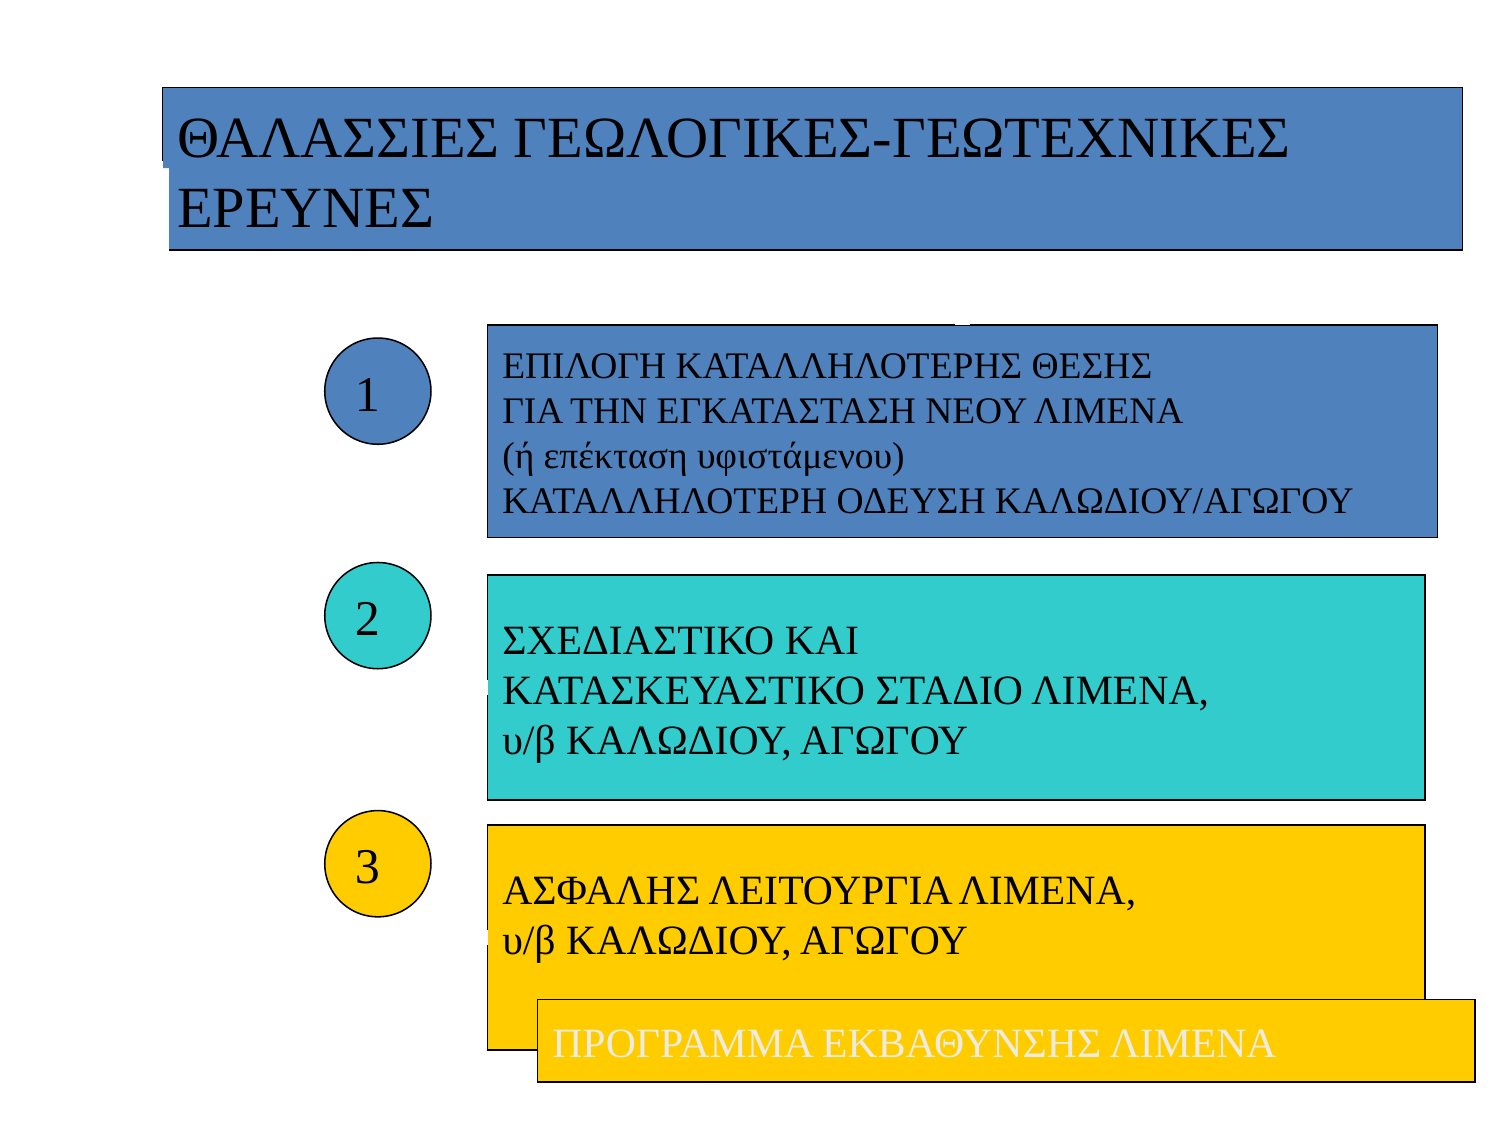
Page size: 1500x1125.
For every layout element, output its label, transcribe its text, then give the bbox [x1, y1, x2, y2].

text_box ΘΑΛΑΣΣΙΕΣ ΓΕΩΛΟΓΙΚΕΣ-ΓΕΩΤΕΧΝΙΚΕΣ ΕΡΕΥΝΕΣ [162, 87, 1463, 250]
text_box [0, 374, 688, 738]
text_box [162, 168, 488, 373]
text_box ΣΧΕΔΙΑΣΤΙΚΟ ΚΑΙ ΚΑΤΑΣΚΕΥΑΣΤΙΚΟ ΣΤΑΔΙΟ ΛΙΜΕΝΑ, υ/β ΚΑΛΩΔΙΟΥ, ΑΓΩΓΟΥ [487, 574, 1426, 800]
text_box ΑΣΦΑΛΗΣ ΛΕΙΤΟΥΡΓΙΑ ΛΙΜΕΝΑ, υ/β ΚΑΛΩΔΙΟΥ, ΑΓΩΓΟΥ [487, 824, 1426, 1050]
text_box 3 [324, 810, 431, 917]
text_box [488, 168, 963, 326]
text_box ΠΡΟΓΡΑΜΜΑ ΕΚΒΑΘΥΝΣΗΣ ΛΙΜΕΝΑ [537, 999, 1476, 1083]
text_box ΕΠΙΛΟΓΗ ΚΑΤΑΛΛΗΛΟΤΕΡΗΣ ΘΕΣΗΣ ΓΙΑ ΤΗΝ ΕΓΚΑΤΑΣΤΑΣΗ ΝΕΟΥ ΛΙΜΕΝΑ (ή επέκταση υφιστάμενου) ΚΑΤΑΛΛΗΛΟΤΕΡΗ ΟΔΕΥΣΗ ΚΑΛΩΔΙΟΥ/ΑΓΩΓΟΥ [491, 324, 1438, 538]
